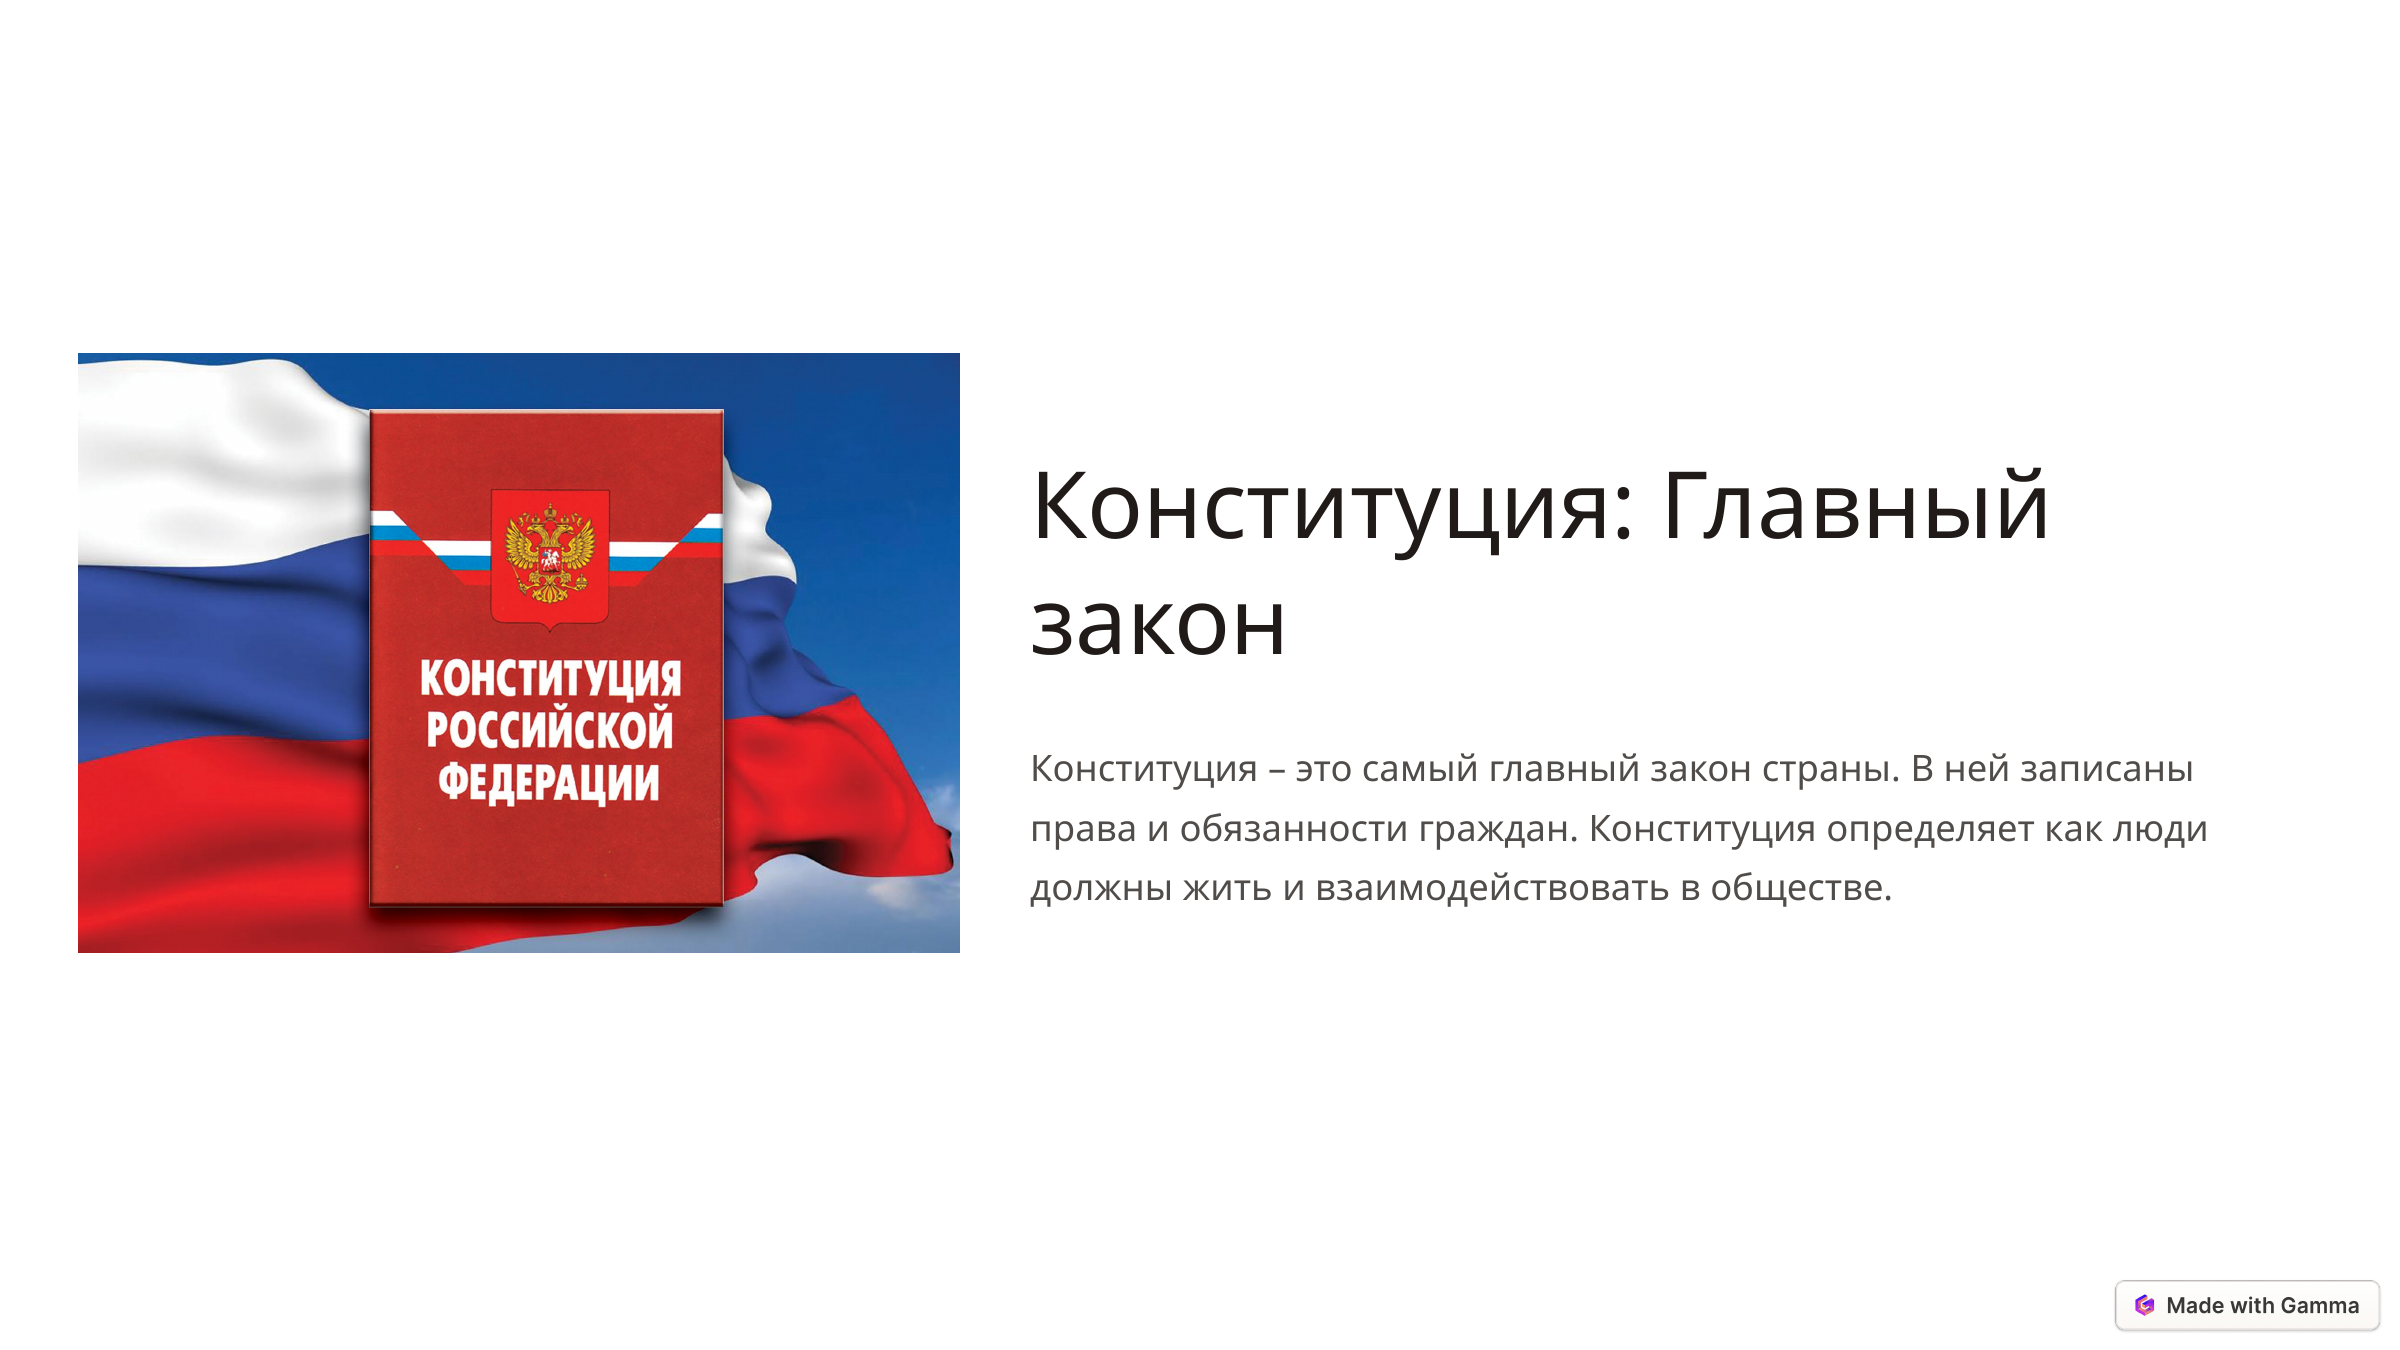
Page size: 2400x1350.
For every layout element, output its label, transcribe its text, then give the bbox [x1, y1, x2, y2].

picture [2106, 1271, 2389, 1339]
text_box Конституция – это самый главный закон страны. В ней записаны права и обязанности граждан. Конституция определяет как люди должны жить и взаимодействовать в обществе. [1030, 729, 2270, 909]
picture [78, 353, 960, 953]
text_box Конституция: Главный закон [1030, 441, 2270, 674]
